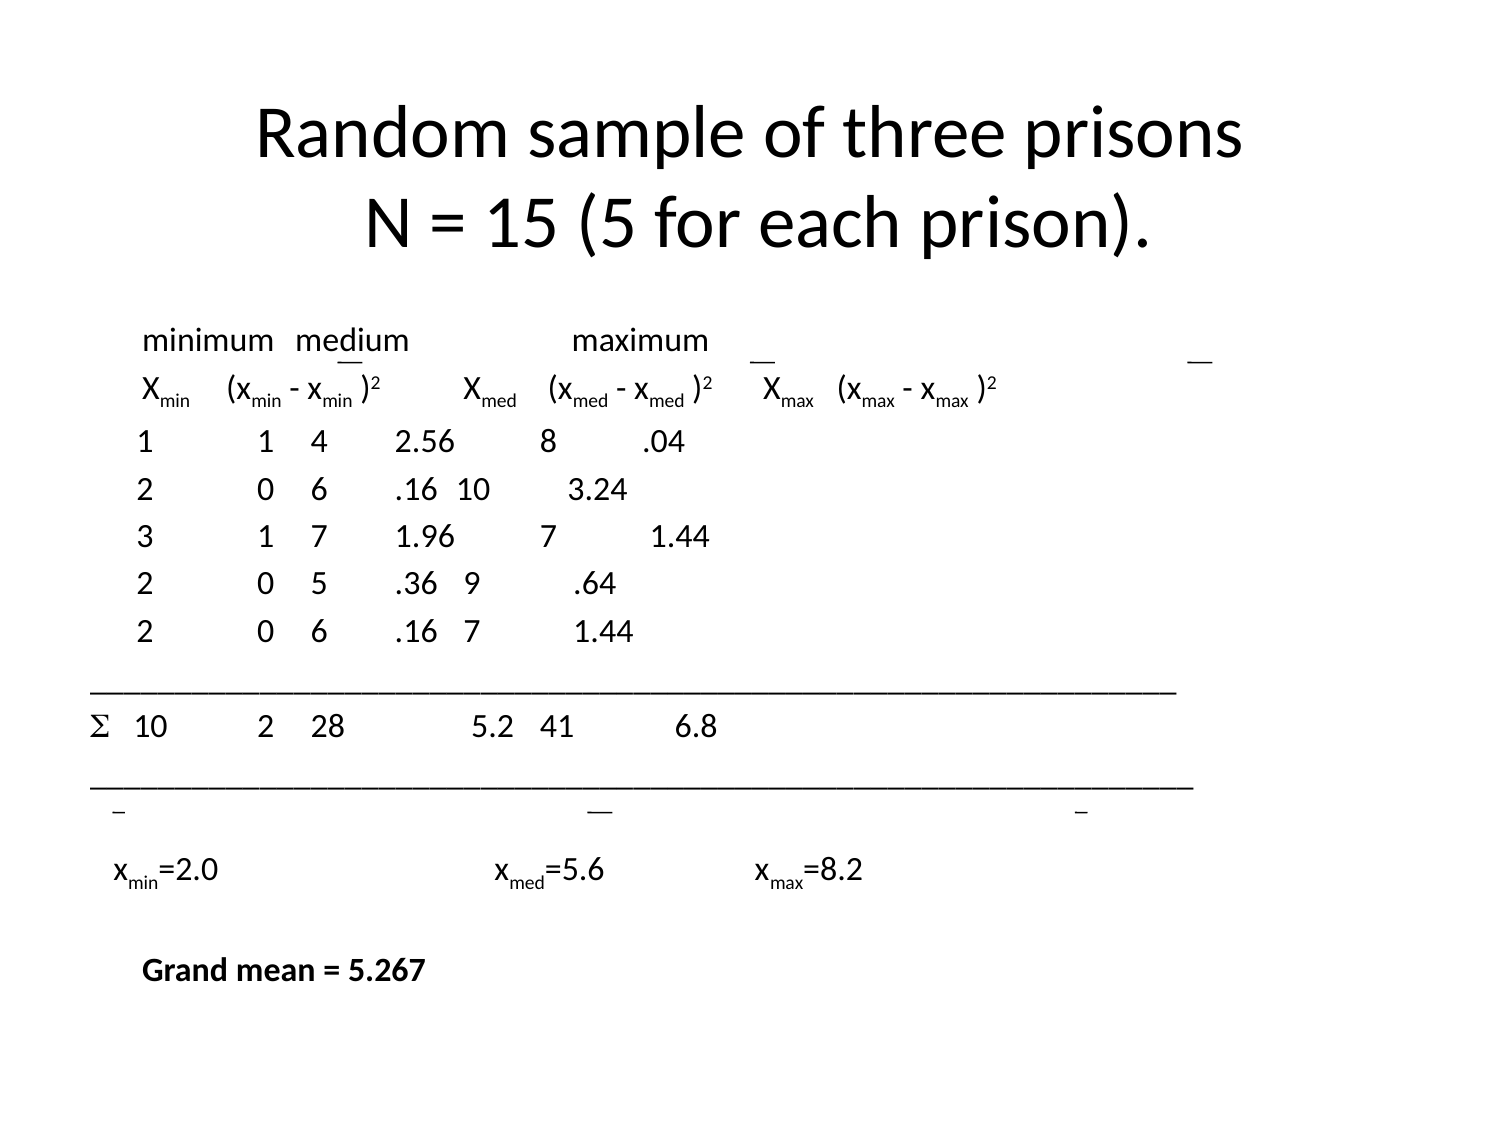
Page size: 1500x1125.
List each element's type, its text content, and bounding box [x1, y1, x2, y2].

list minimum medium maximum Xmin (xmin - xmin )2 Xmed (xmed - xmed )2 Xmax (xmax - xmax )2 1 1 4 2.56 8 .04 2 0 6 .16 10 3.24 3 1 7 1.96 7 1.44 2 0 5 .36 9 .64 2 0 6 .16 7 1.44 ________________________________________________________________  10 2 28 5.2 41 6.8 _________________________________________________________________ xmin=2.0 xmed=5.6 xmax=8.2 Grand mean = 5.267 [74, 262, 1426, 1006]
title Random sample of three prisons N = 15 (5 for each prison). [74, 44, 1426, 262]
